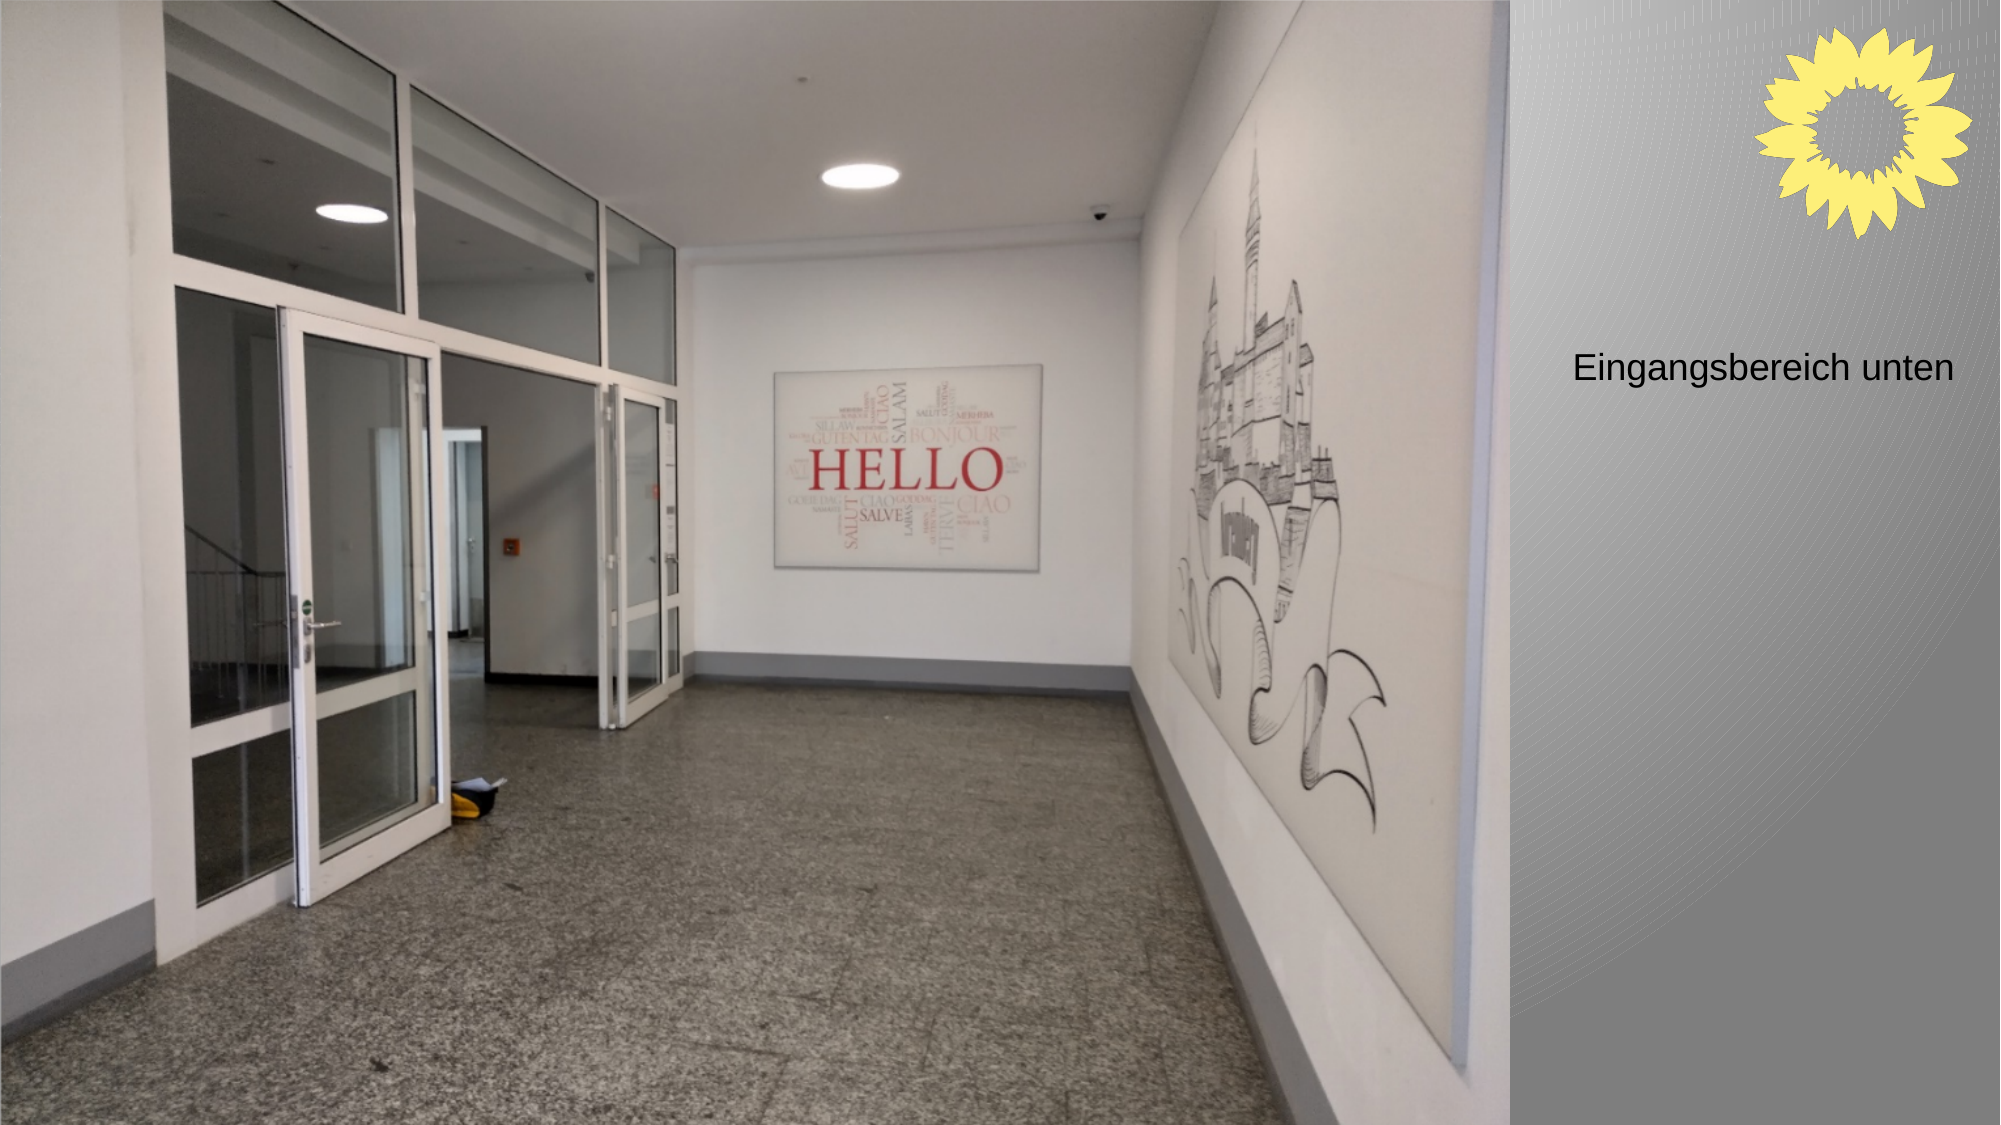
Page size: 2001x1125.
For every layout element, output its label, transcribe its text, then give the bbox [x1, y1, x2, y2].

text_box Eingangsbereich unten [1557, 336, 1981, 396]
picture [0, 0, 1510, 1125]
picture [1754, 27, 1973, 240]
